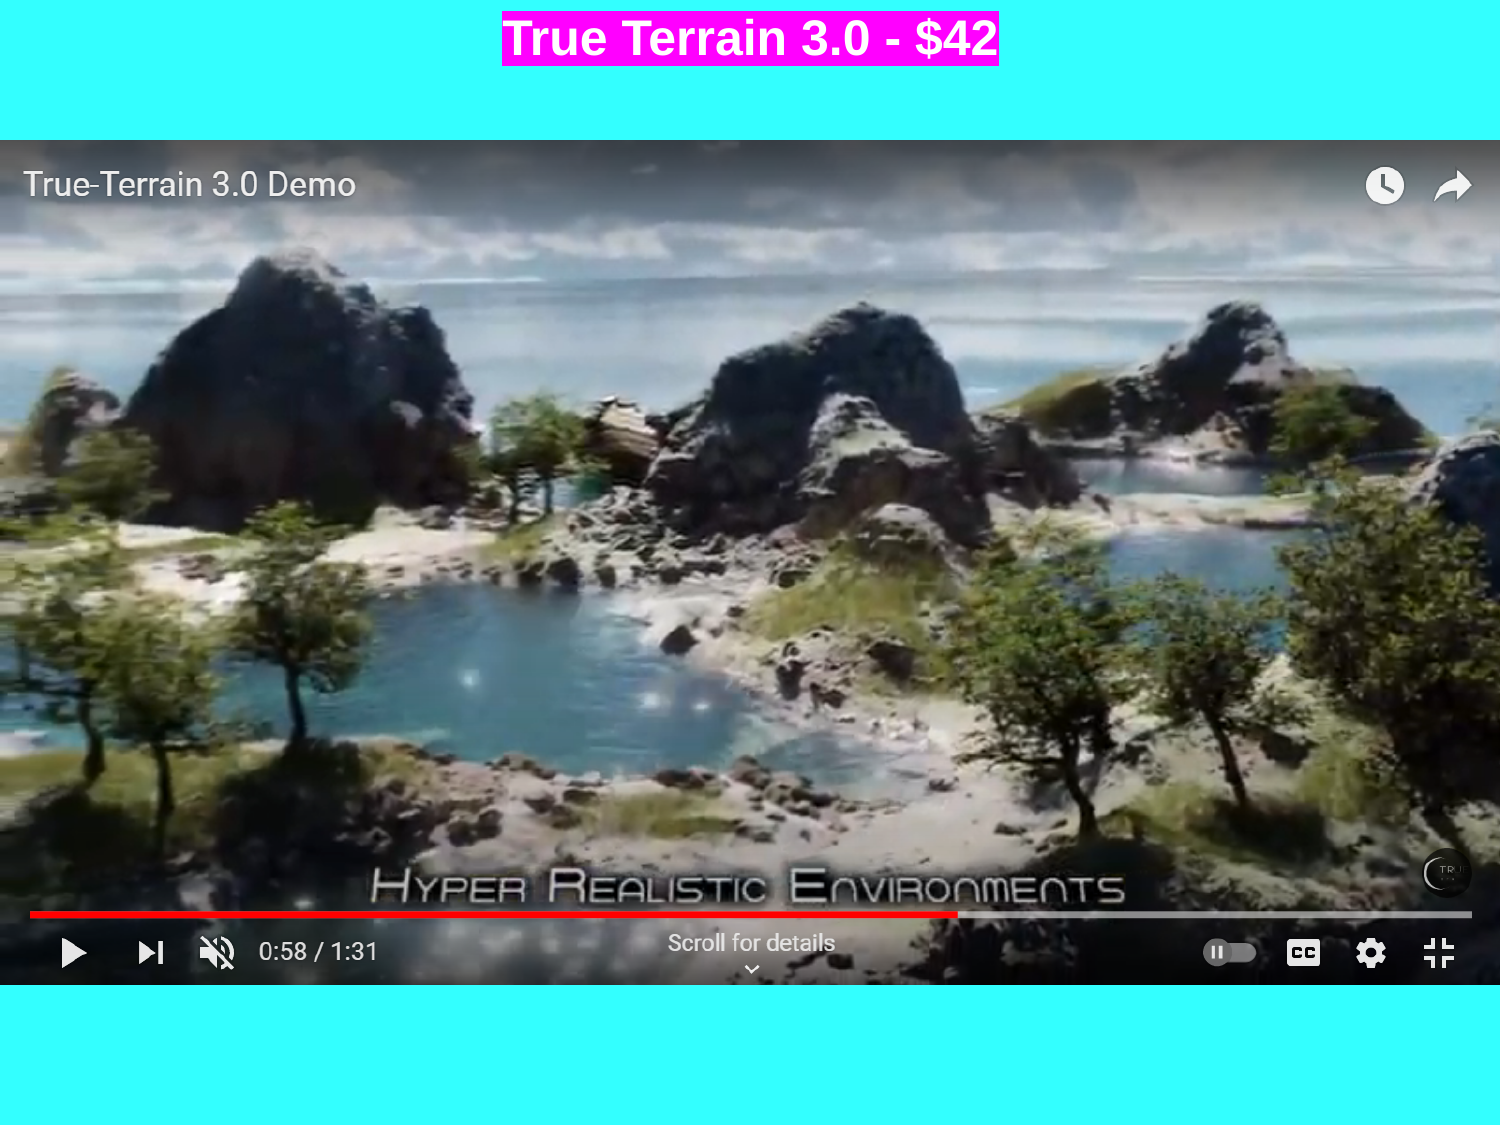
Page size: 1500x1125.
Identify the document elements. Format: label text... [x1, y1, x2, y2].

picture [0, 140, 1500, 985]
text_box True Terrain 3.0 - $42 [487, 5, 1438, 74]
